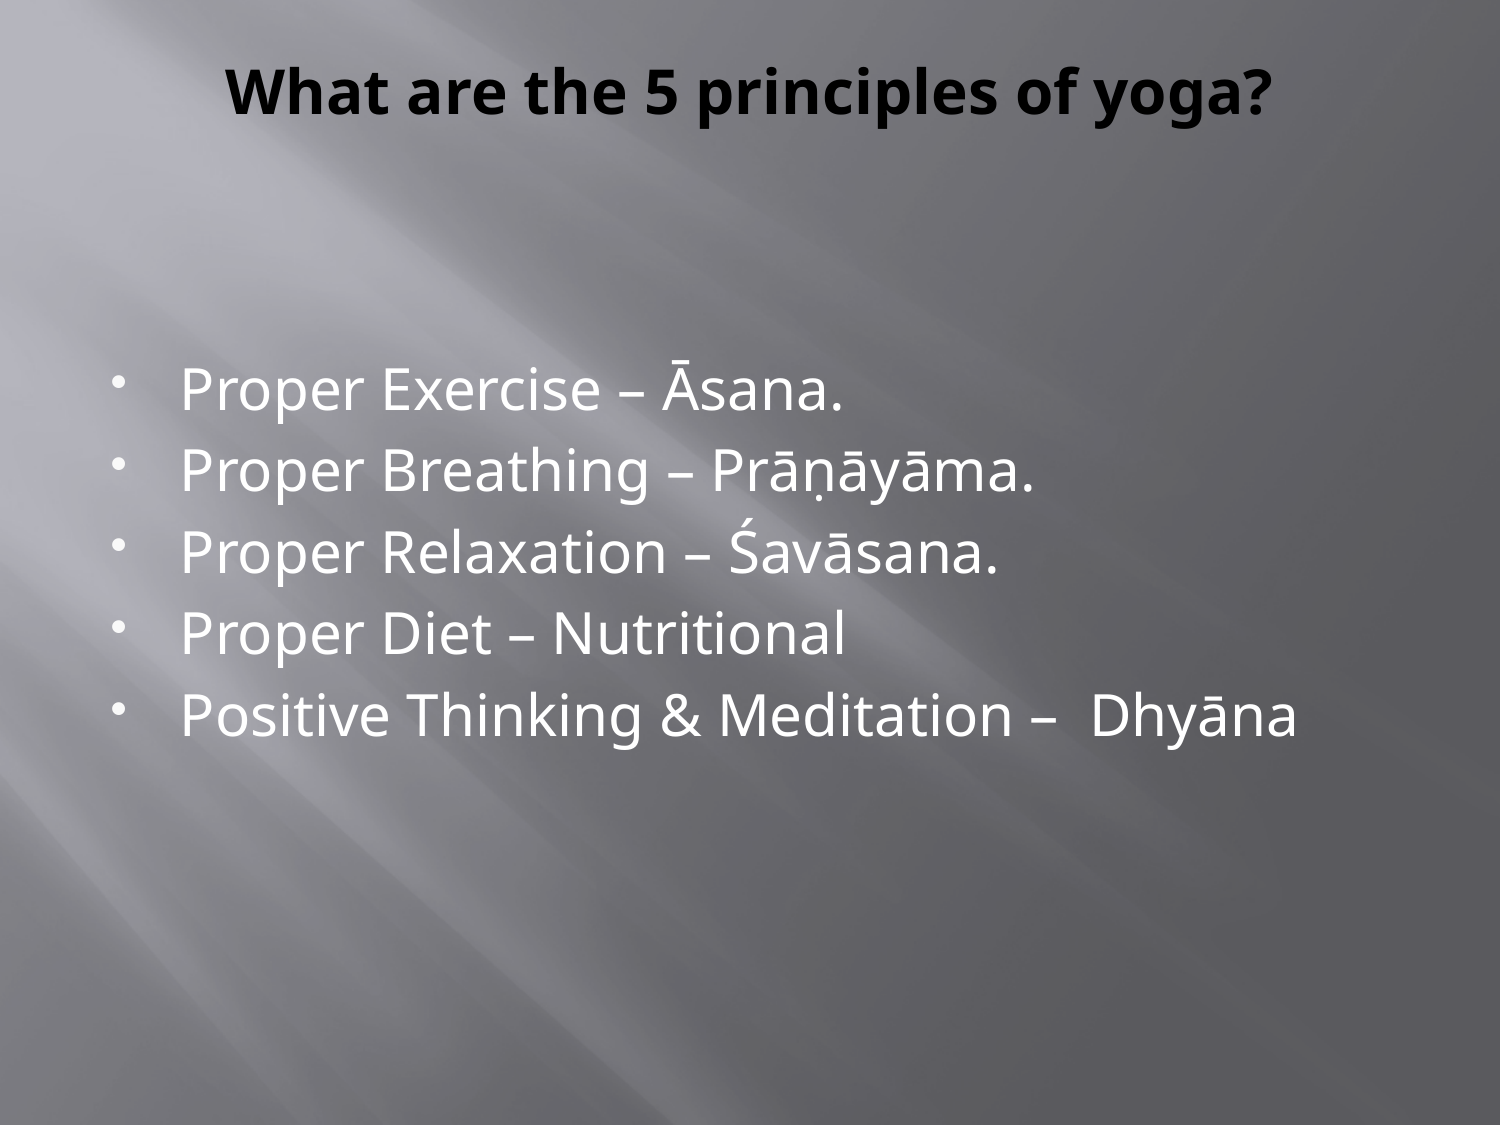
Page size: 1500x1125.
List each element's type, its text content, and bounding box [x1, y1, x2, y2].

list Proper Exercise – Āsana. Proper Breathing – Prāṇāyāma. Proper Relaxation – Śavāsana. Proper Diet – Nutritional Positive Thinking & Meditation – Dhyāna [75, 262, 1425, 1035]
title What are the 5 principles of yoga? [75, 45, 1425, 233]
